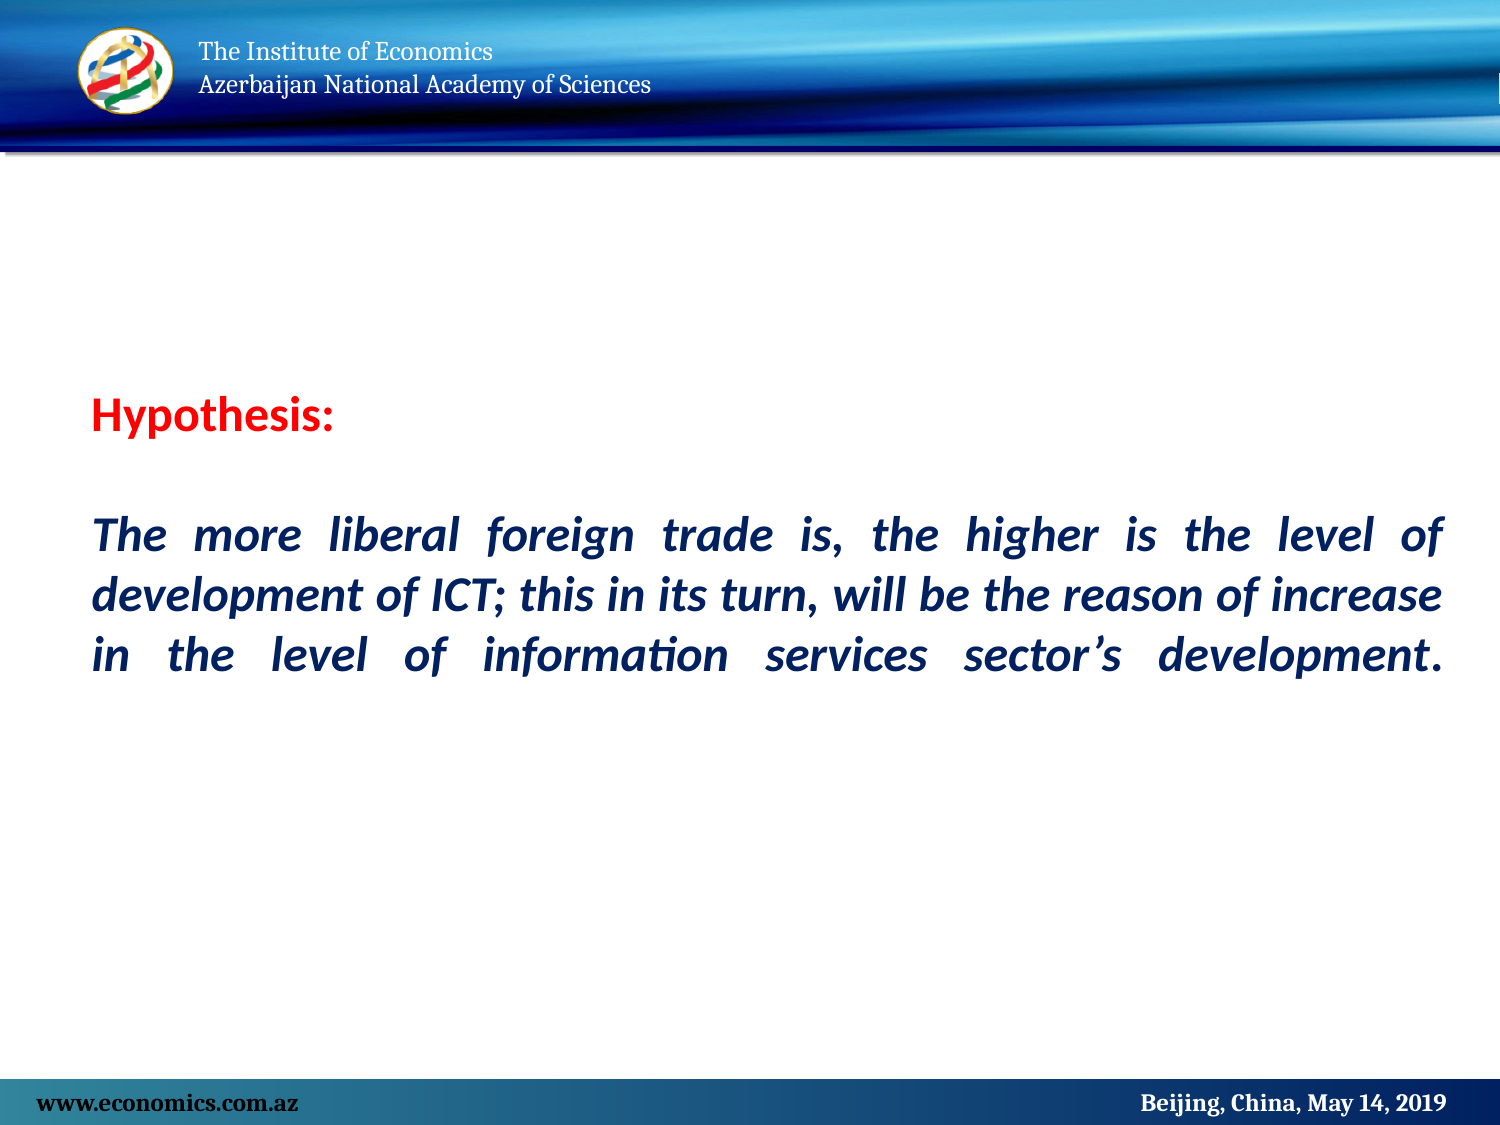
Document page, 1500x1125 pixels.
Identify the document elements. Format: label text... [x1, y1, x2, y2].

text_box www.economics.com.az Beijing, China, May 14, 2019 [0, 1077, 1500, 1125]
title Hypothesis: The more liberal foreign trade is, the higher is the level of development of ICT; this in its turn, will be the reason of increase in the level of information services sector’s development. [76, 208, 1459, 1035]
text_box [0, 0, 1500, 150]
